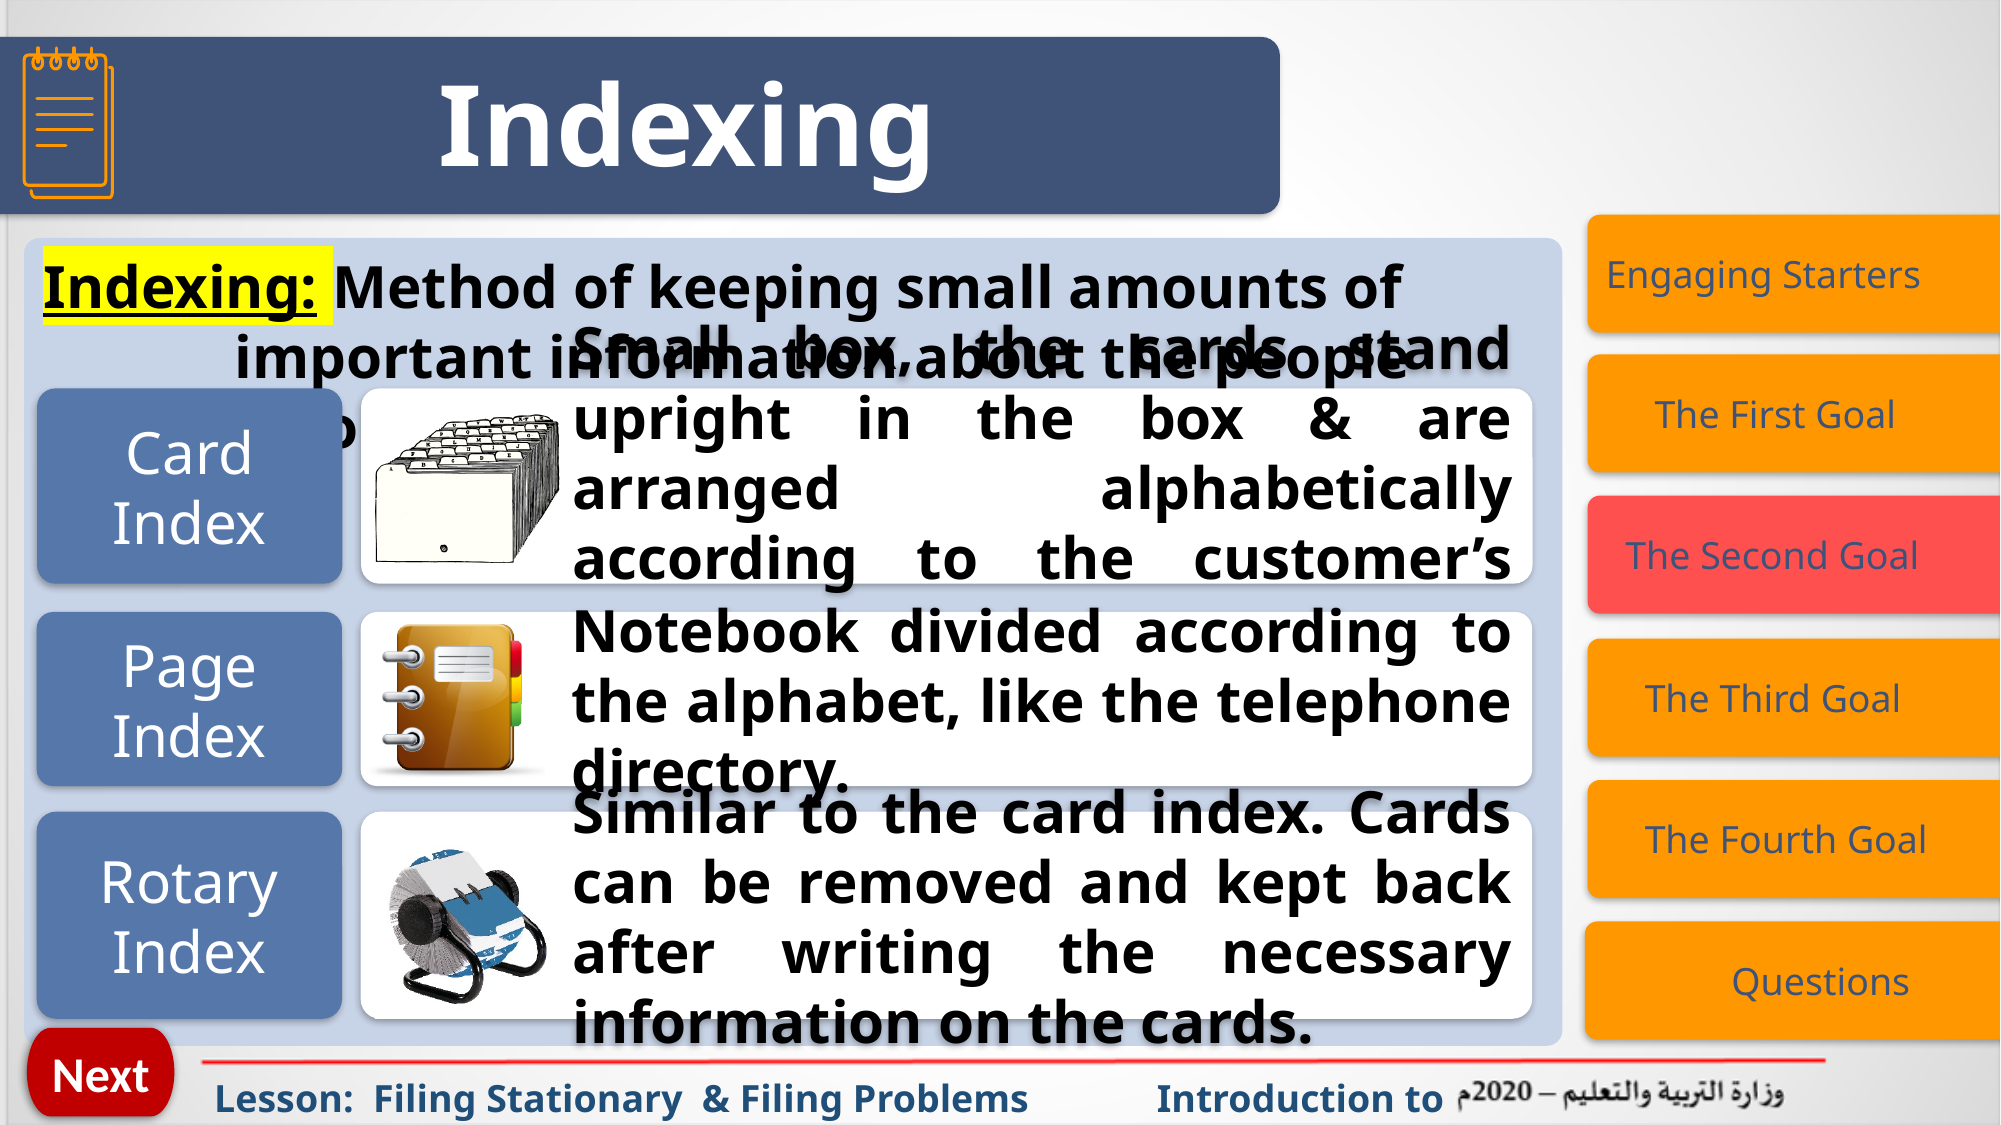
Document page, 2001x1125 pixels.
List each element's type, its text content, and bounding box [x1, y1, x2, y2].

text_box Next [26, 1028, 175, 1117]
text_box The Second Goal [1586, 494, 2000, 615]
text_box Engaging Starters [1586, 213, 2000, 334]
text_box Indexing: Method of keeping small amounts of important information about the people who deal with us regularly. [23, 236, 1564, 1047]
text_box Lesson: Filing Stationary & Filing Problems Introduction to Office Management ادر 111 [199, 1067, 1471, 1125]
text_box The Fourth Goal [1586, 778, 2000, 900]
text_box Card Index [35, 387, 344, 585]
picture [0, 0, 2001, 1125]
text_box Small box, the cards stand upright in the box & are arranged alphabetically according to the customer’s name. [360, 387, 1534, 585]
text_box Page Index [35, 610, 344, 788]
text_box [0, 35, 1281, 216]
title Indexing [134, 66, 1241, 193]
text_box Questions [1583, 920, 2000, 1041]
text_box The First Goal [1586, 353, 2000, 474]
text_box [24, 47, 113, 198]
text_box The Third Goal [1586, 637, 2000, 758]
text_box Notebook divided according to the alphabet, like the telephone directory. [545, 610, 1534, 788]
text_box Rotary Index [35, 810, 344, 1020]
text_box Similar to the card index. Cards can be removed and kept back after writing the necessary information on the cards. [359, 810, 1534, 1020]
